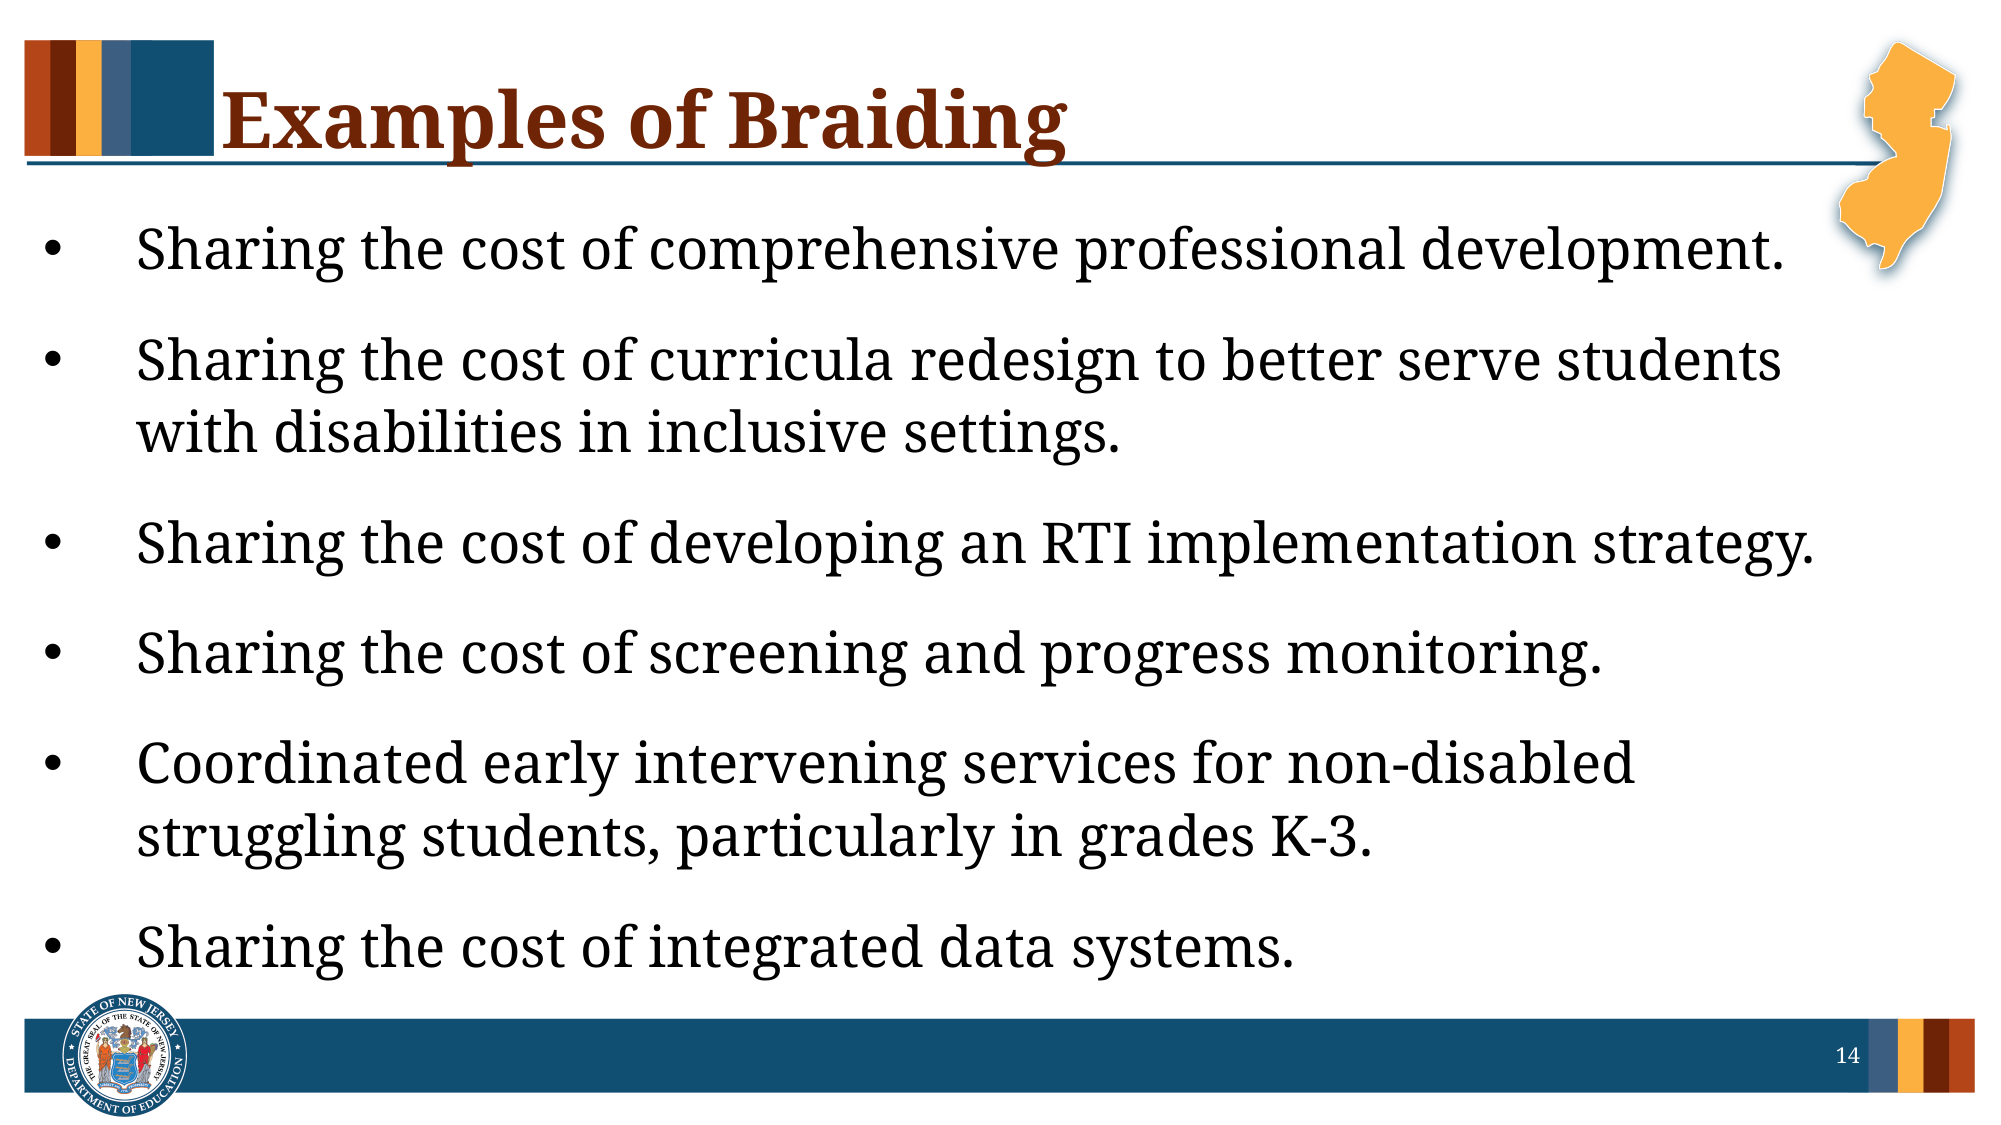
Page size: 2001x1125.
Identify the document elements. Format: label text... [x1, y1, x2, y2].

picture [24, 992, 1975, 1119]
title Examples of Braiding [206, 62, 1863, 185]
list Sharing the cost of comprehensive professional development. Sharing the cost of curricula redesign to better serve students with disabilities in inclusive settings. Sharing the cost of developing an RTI implementation strategy. Sharing the cost of screening and progress monitoring. Coordinated early intervening services for non-disabled struggling students, particularly in grades K-3. Sharing the cost of integrated data systems. [28, 200, 1972, 989]
picture [24, 26, 1976, 295]
slide_number 14 [1425, 1026, 1876, 1087]
